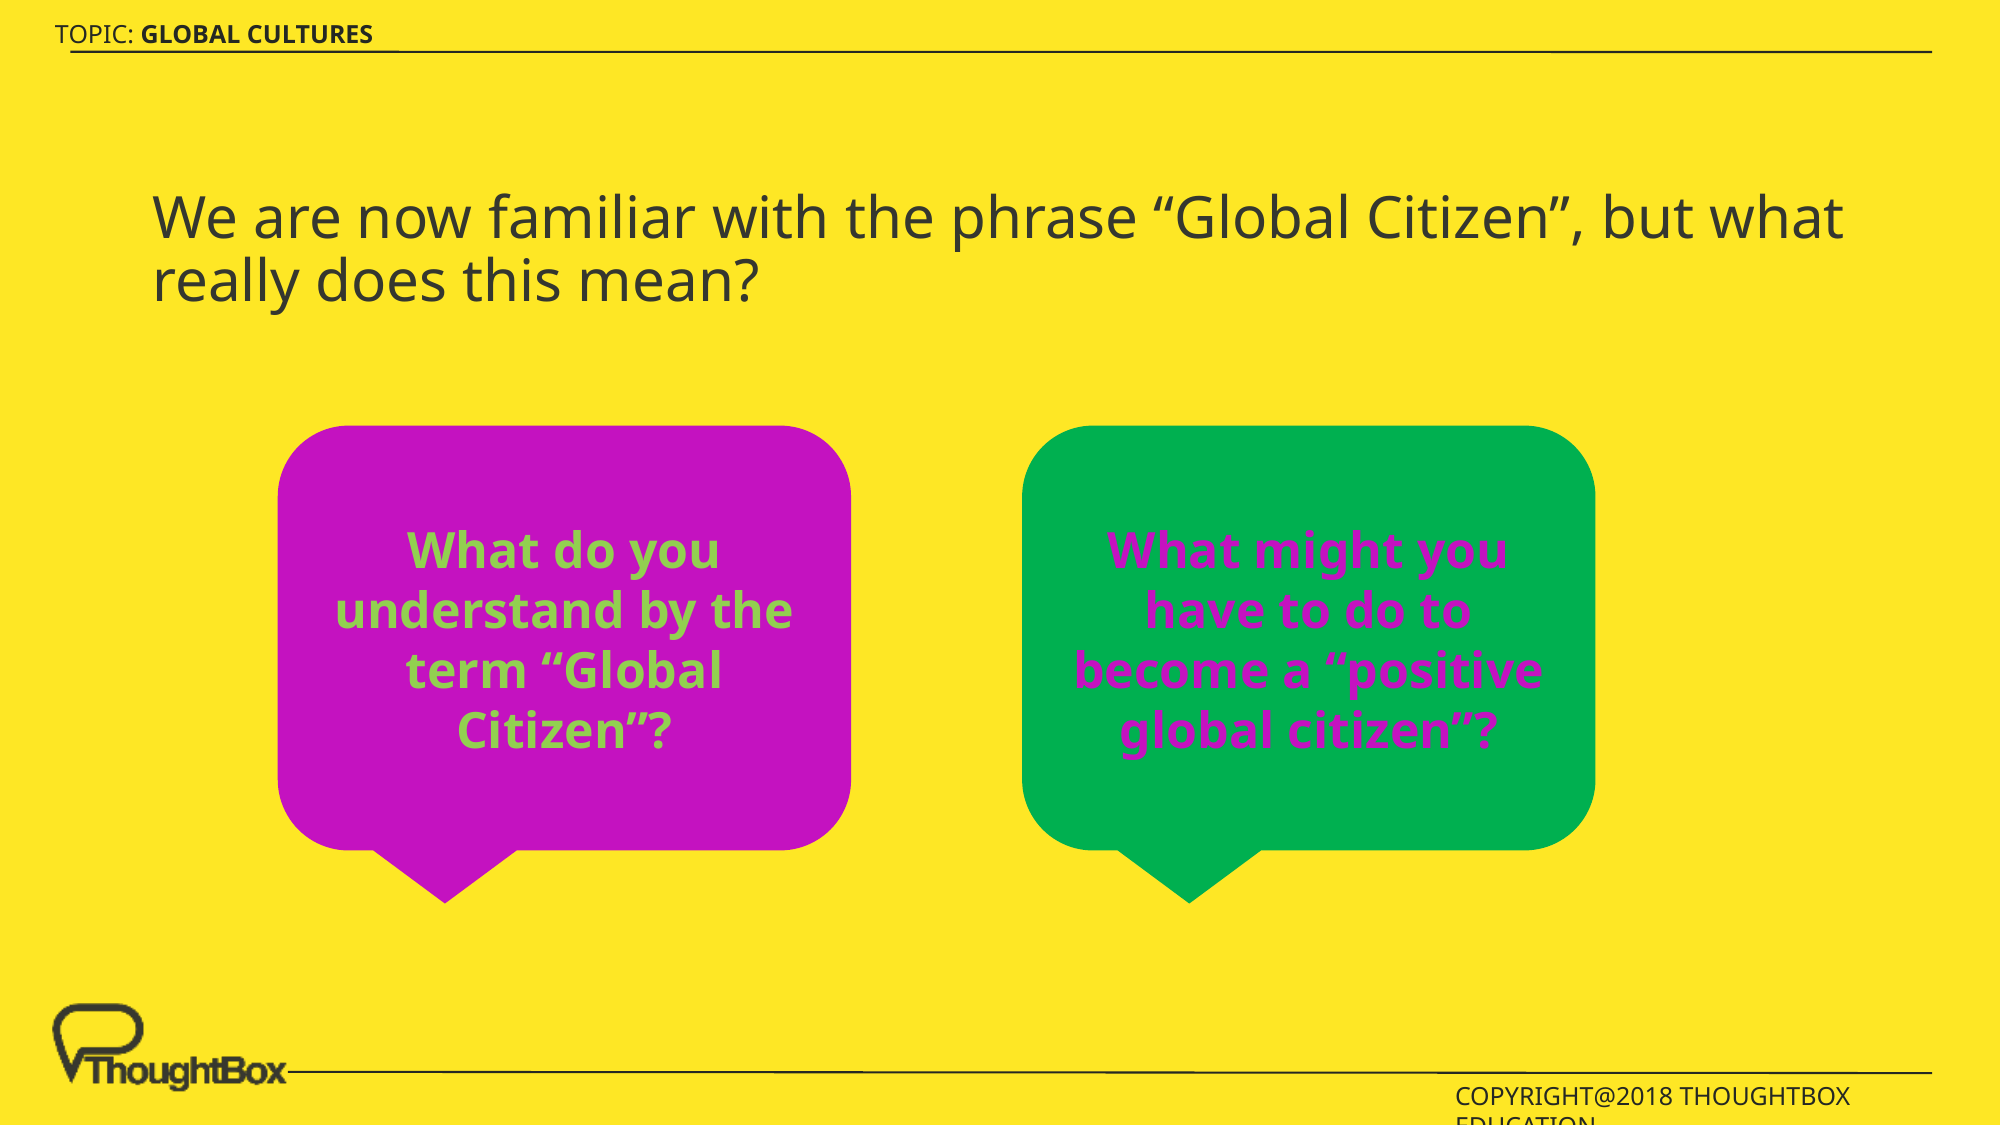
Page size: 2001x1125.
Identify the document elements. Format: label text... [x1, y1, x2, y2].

picture [51, 1002, 288, 1042]
text_box What do you understand by the term “Global Citizen”? [276, 424, 853, 905]
list We are now familiar with the phrase “Global Citizen”, but what really does this mean? [137, 181, 1863, 895]
footer [0, 1042, 675, 1103]
text_box What might you have to do to become a “positive global citizen”? [1021, 424, 1597, 905]
